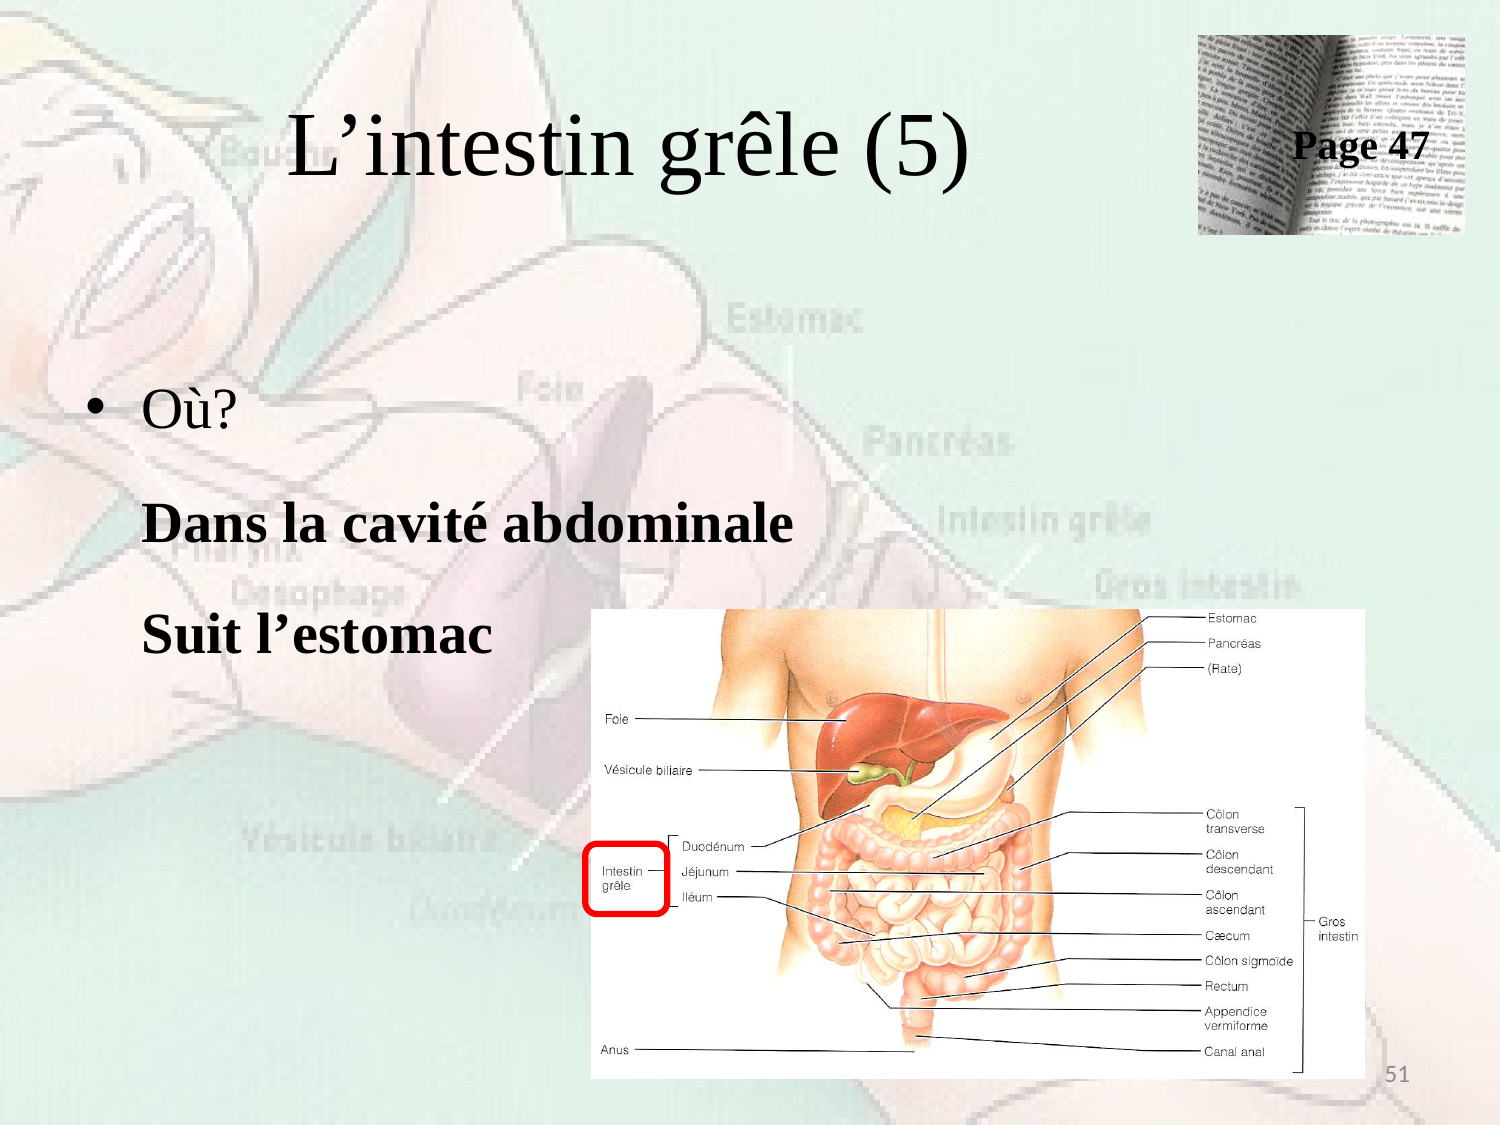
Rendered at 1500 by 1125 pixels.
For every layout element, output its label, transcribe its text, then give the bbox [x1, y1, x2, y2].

picture [591, 609, 1365, 1079]
text_box Page 47 [1470, 110, 1477, 175]
picture [1198, 34, 1466, 235]
title L’intestin grêle (5) [75, 45, 1184, 233]
slide_number 51 [1074, 1042, 1425, 1103]
list Où? Dans la cavité abdominale Suit l’estomac [70, 363, 1407, 681]
